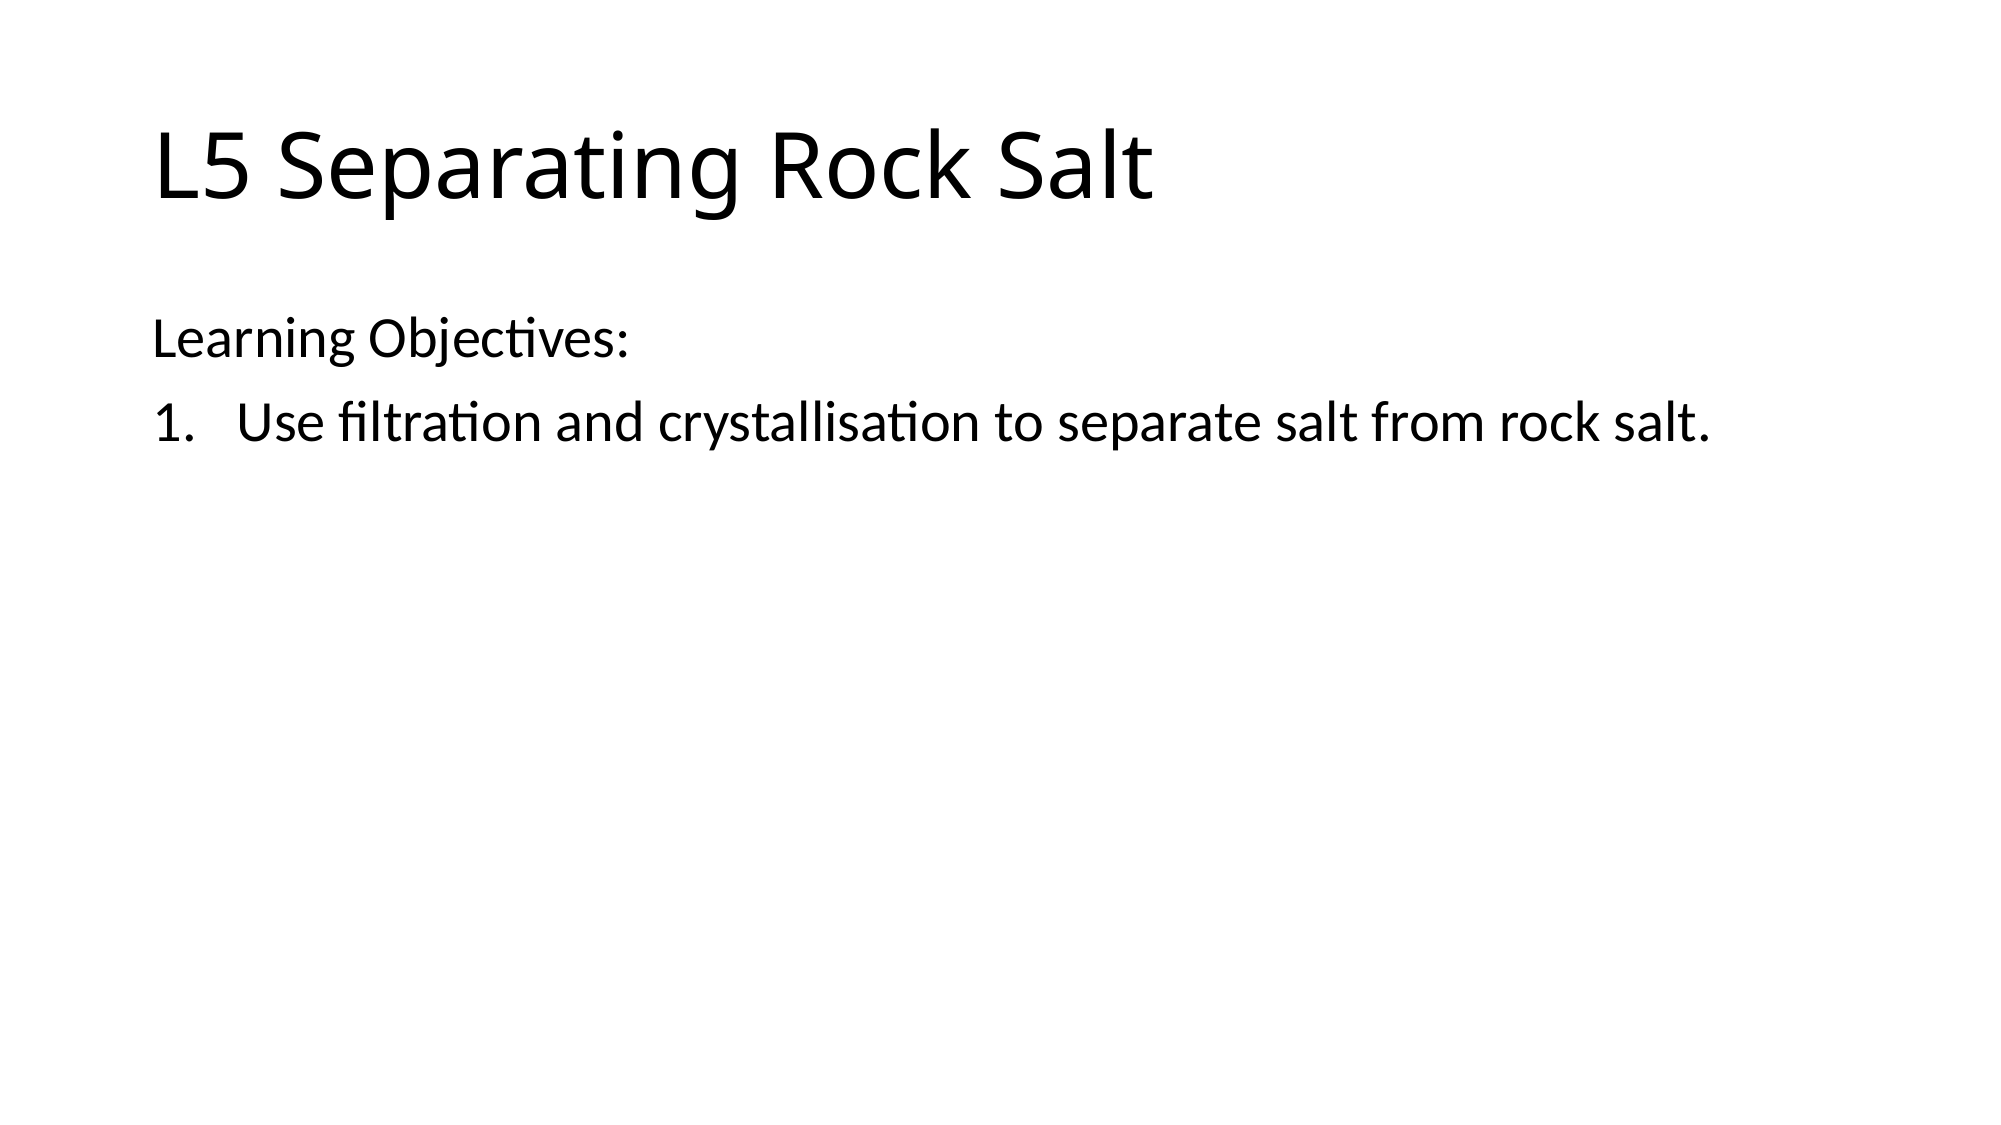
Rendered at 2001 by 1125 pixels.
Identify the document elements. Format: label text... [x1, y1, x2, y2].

list Learning Objectives: Use filtration and crystallisation to separate salt from rock salt. [137, 299, 1863, 1014]
title L5 Separating Rock Salt [137, 59, 1863, 278]
